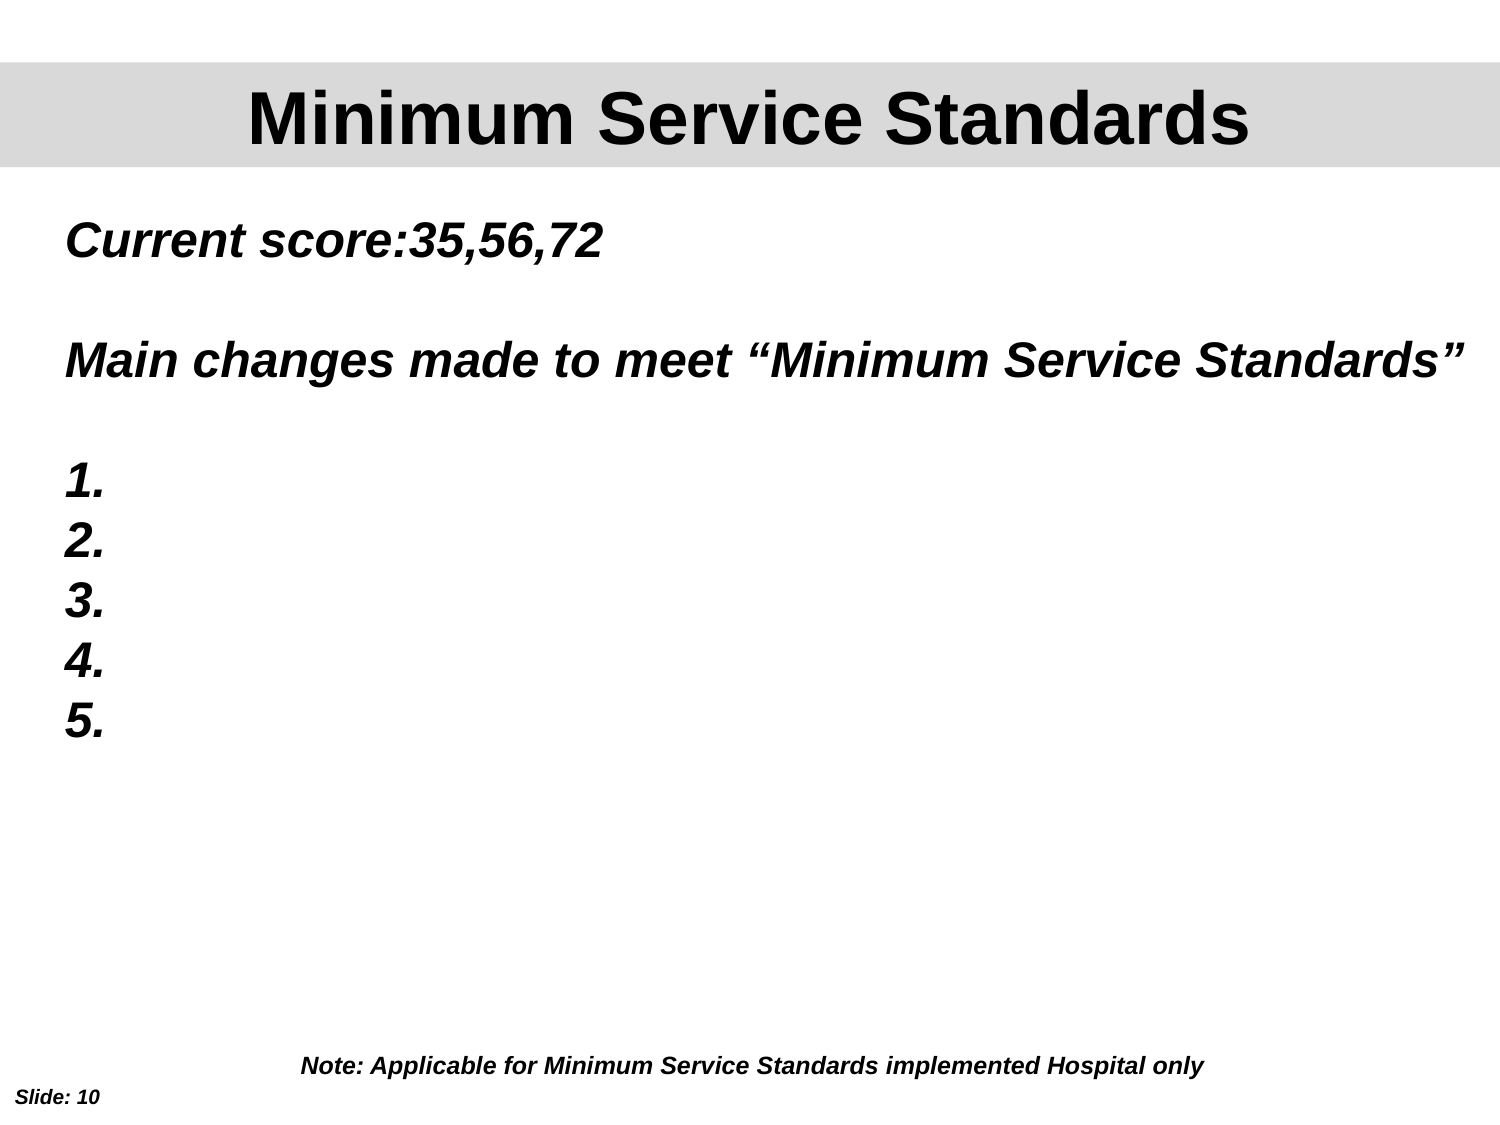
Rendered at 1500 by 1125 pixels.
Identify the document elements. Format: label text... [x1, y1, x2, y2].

text_box Current score:35,56,72 Main changes made to meet “Minimum Service Standards” 1. 2. 3. 4. 5. [50, 199, 1500, 815]
text_box Minimum Service Standards [0, 62, 1500, 168]
text_box Note: Applicable for Minimum Service Standards implemented Hospital only [285, 1042, 1221, 1087]
